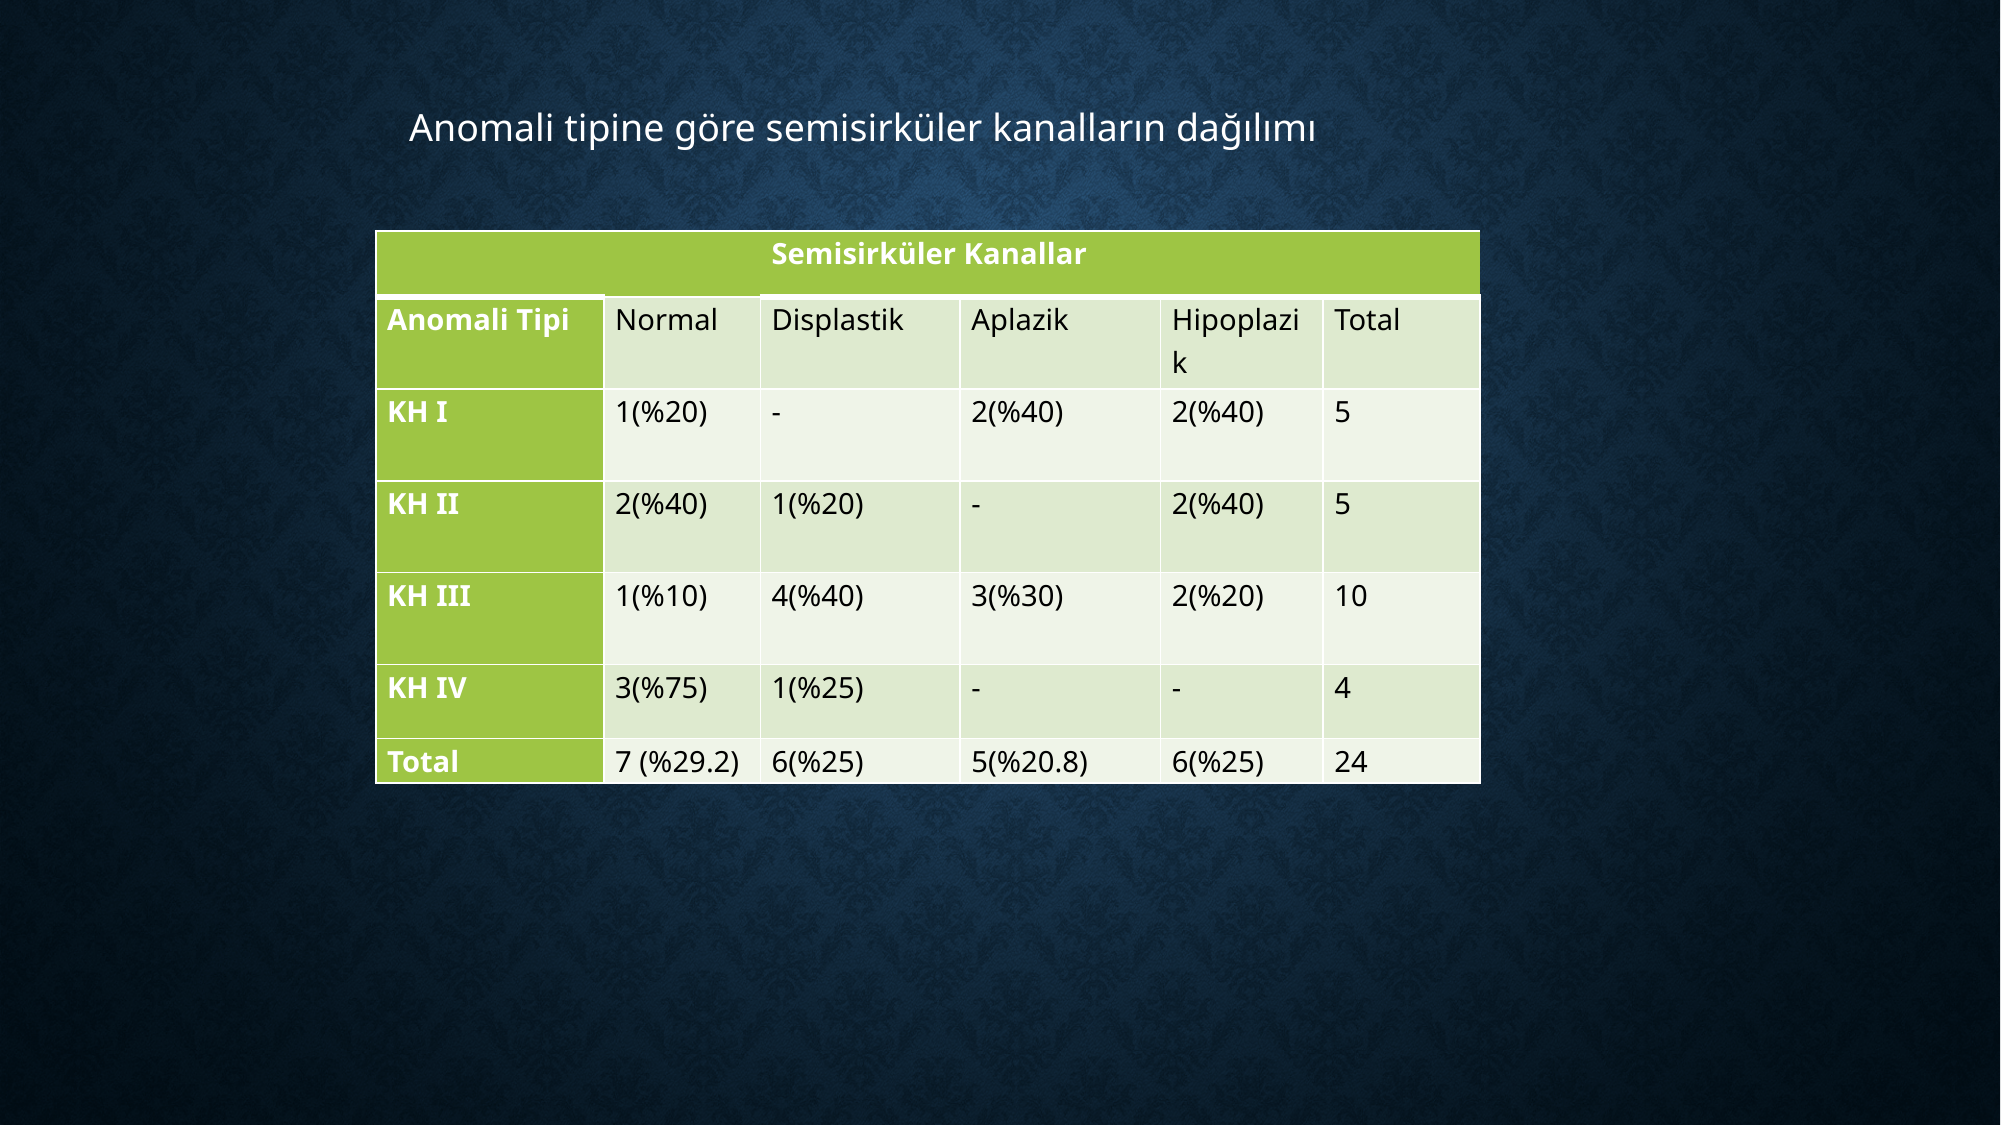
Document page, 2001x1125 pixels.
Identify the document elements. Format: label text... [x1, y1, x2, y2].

table_cell 6(%25) [1161, 739, 1322, 782]
table_cell KH I [377, 390, 603, 480]
table_cell 5(%20.8) [961, 739, 1160, 782]
table_cell 2(%40) [1161, 482, 1322, 572]
text_box Anomali tipine göre semisirküler kanalların dağılımı [296, 96, 1551, 157]
table_cell Anomali Tipi [377, 300, 603, 388]
table_header [1180, 232, 1236, 294]
table_cell 4(%40) [761, 573, 959, 664]
table_cell KH II [377, 482, 603, 572]
table_cell 2(%40) [961, 390, 1160, 480]
table_cell KH IV [377, 665, 603, 738]
table_cell 3(%30) [961, 573, 1160, 664]
table_cell 1(%20) [605, 390, 760, 480]
table_cell 7 (%29.2) [605, 739, 760, 782]
table_cell 1(%20) [761, 482, 959, 572]
table_header [576, 232, 760, 296]
table_cell Hipoplazik [1161, 300, 1322, 388]
table_cell - [961, 665, 1160, 738]
table_cell 6(%25) [761, 739, 959, 782]
table_cell 2(%20) [1161, 573, 1322, 664]
table_header Semisirküler Kanallar [760, 232, 1180, 294]
table_cell 2(%40) [1161, 390, 1322, 480]
table_cell Aplazik [961, 300, 1160, 388]
table_cell Displastik [761, 300, 959, 388]
table_cell - [961, 482, 1160, 572]
table_header [377, 232, 576, 294]
table_cell Total [377, 739, 603, 782]
table_cell 2(%40) [605, 482, 760, 572]
table_cell Normal [605, 298, 760, 388]
table_cell - [1161, 665, 1322, 738]
table_cell 5 [1324, 482, 1479, 572]
table_cell 24 [1324, 739, 1479, 782]
table_cell 1(%25) [761, 665, 959, 738]
table_cell 3(%75) [605, 665, 760, 738]
table_cell 10 [1324, 573, 1479, 664]
table_header [1323, 232, 1480, 294]
table_cell 4 [1324, 665, 1479, 738]
table_cell 1(%10) [605, 573, 760, 664]
table_cell KH III [377, 573, 603, 664]
table_cell Total [1324, 300, 1479, 388]
table_cell 5 [1324, 390, 1479, 480]
table_cell - [761, 390, 959, 480]
table_header [1236, 232, 1323, 294]
